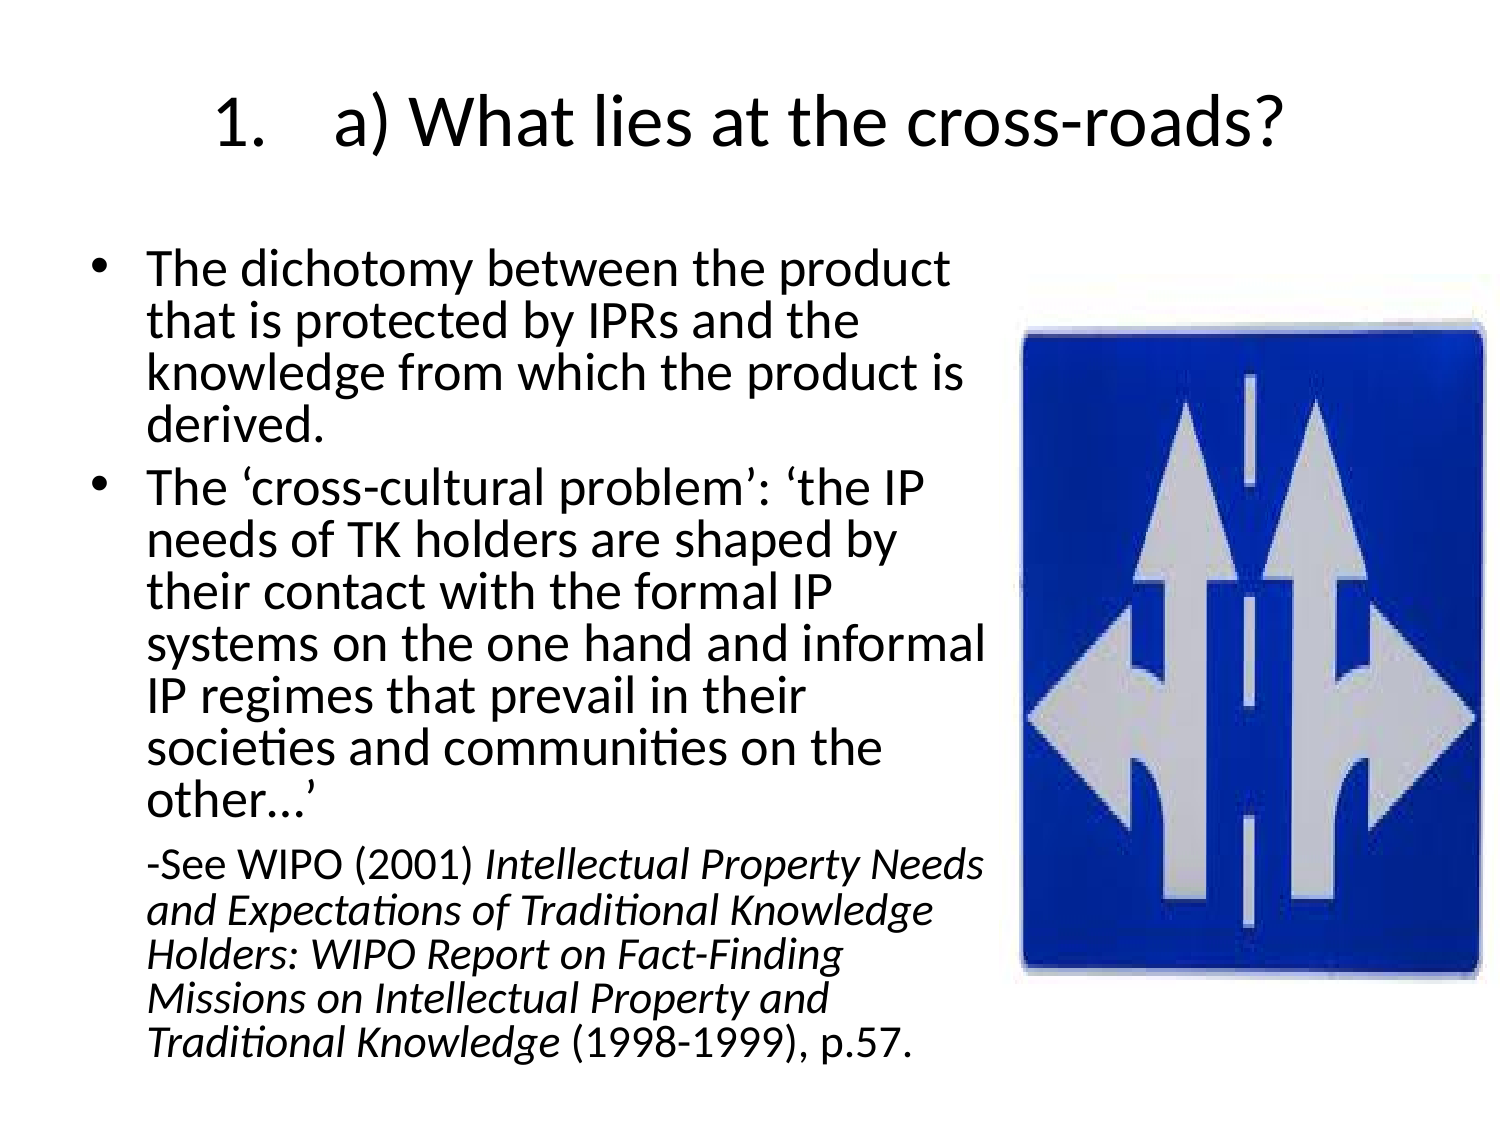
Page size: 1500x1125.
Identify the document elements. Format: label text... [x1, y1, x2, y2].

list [999, 274, 1500, 1026]
title a) What lies at the cross-roads? [74, 44, 1426, 188]
list The dichotomy between the product that is protected by IPRs and the knowledge from which the product is derived. The ‘cross-cultural problem’: ‘the IP needs of TK holders are shaped by their contact with the formal IP systems on the one hand and informal IP regimes that prevail in their societies and communities on the other…’ -See WIPO (2001) Intellectual Property Needs and Expectations of Traditional Knowledge Holders: WIPO Report on Fact-Finding Missions on Intellectual Property and Traditional Knowledge (1998-1999), p.57. [74, 237, 1013, 1125]
